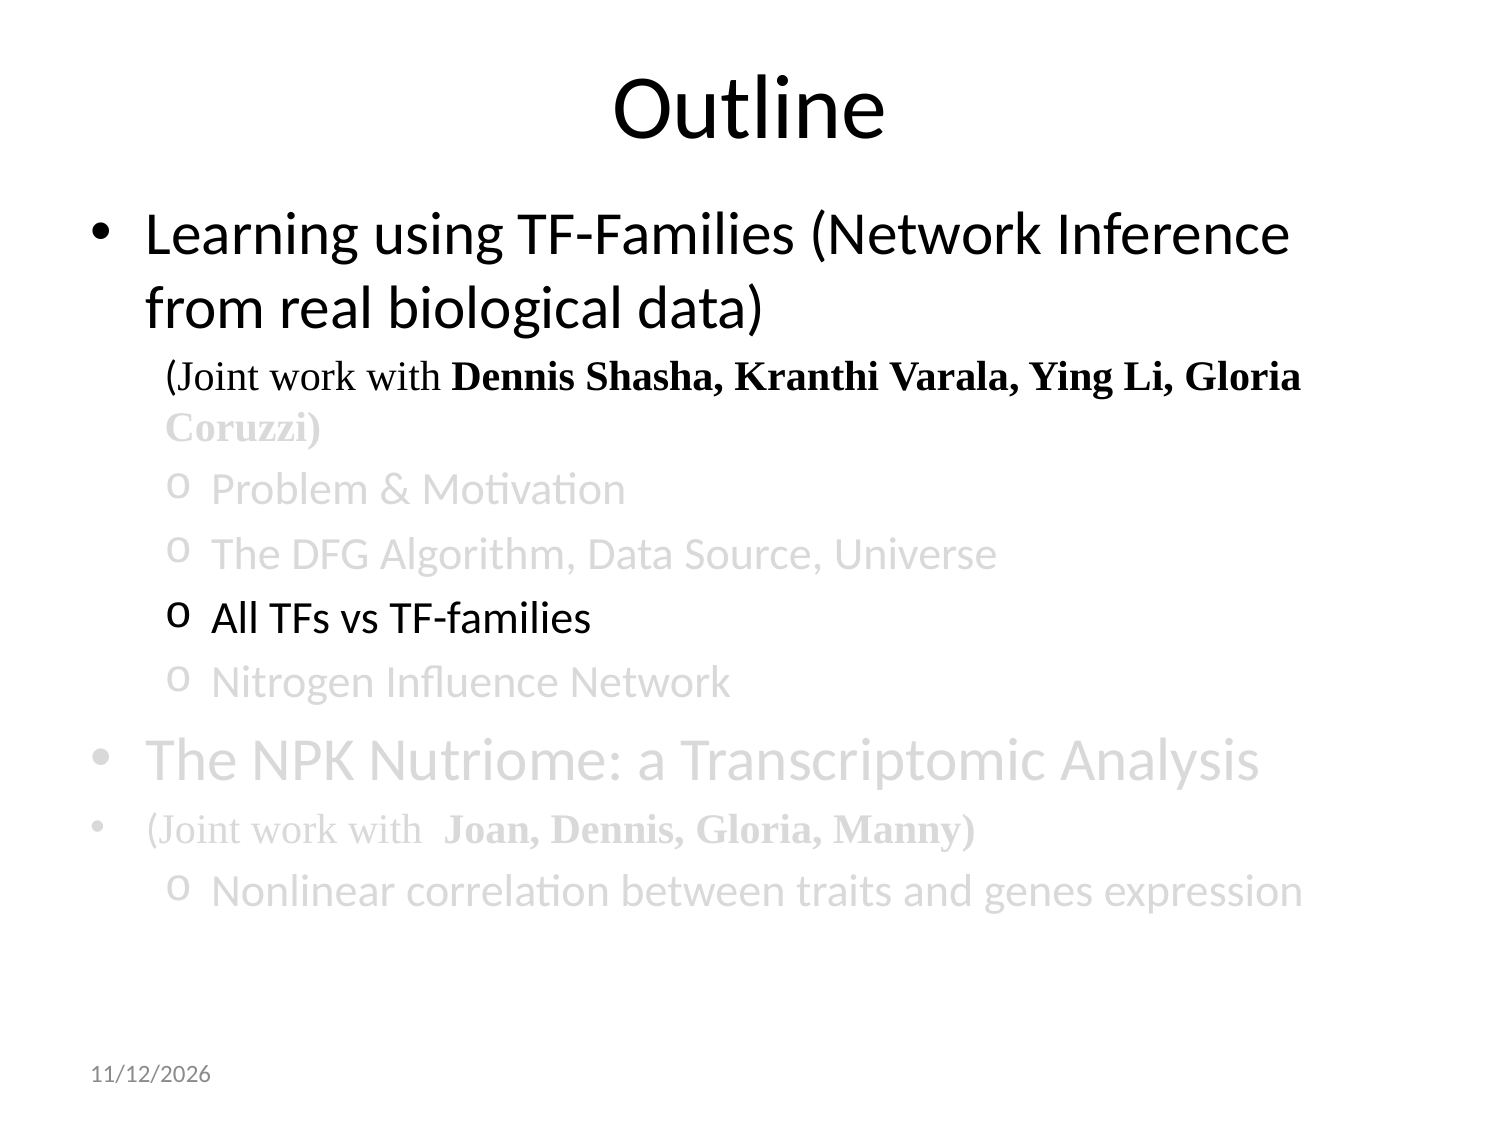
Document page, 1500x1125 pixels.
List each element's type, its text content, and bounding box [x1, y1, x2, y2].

title Outline [75, 8, 1425, 185]
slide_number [75, 1042, 425, 1103]
list Learning using TF-Families (Network Inference from real biological data) (Joint work with Dennis Shasha, Kranthi Varala, Ying Li, Gloria Coruzzi) Problem & Motivation The DFG Algorithm, Data Source, Universe All TFs vs TF-families Nitrogen Influence Network The NPK Nutriome: a Transcriptomic Analysis (Joint work with Joan, Dennis, Gloria, Manny) Nonlinear correlation between traits and genes expression [75, 185, 1425, 929]
